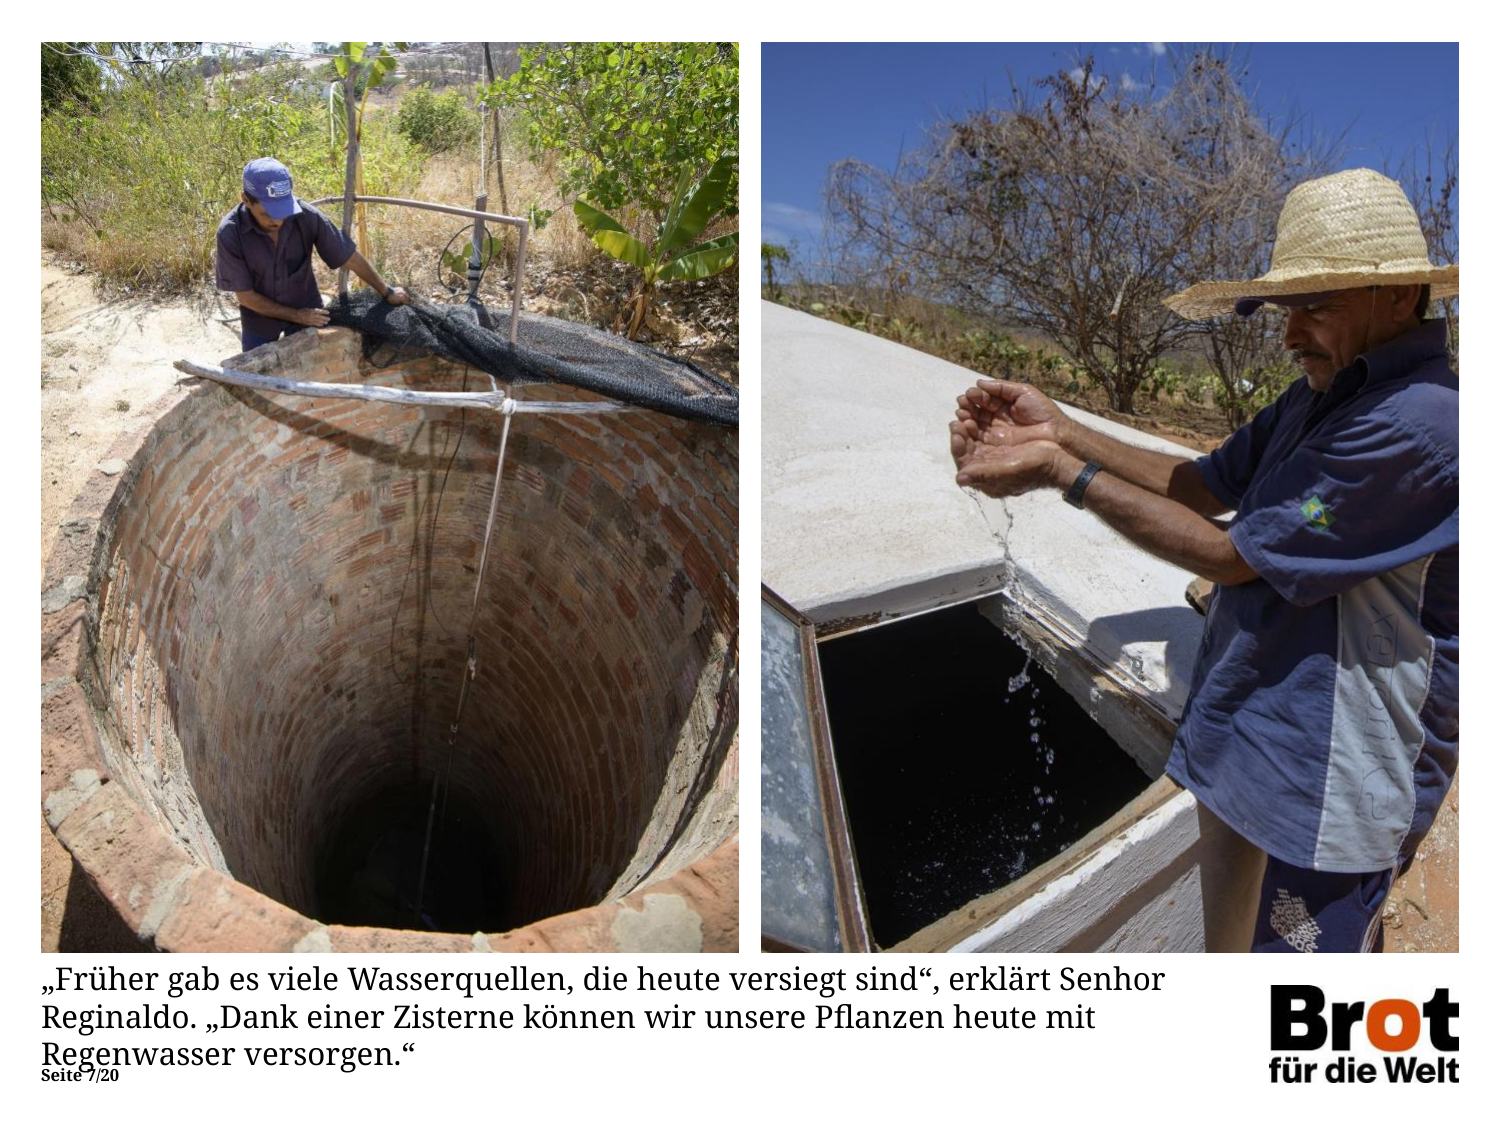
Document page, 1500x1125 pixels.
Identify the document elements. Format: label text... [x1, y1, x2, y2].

text_box „Früher gab es viele Wasserquellen, die heute versiegt sind“, erklärt Senhor Reginaldo. „Dank einer Zisterne können wir unsere Pflanzen heute mit Regenwasser versorgen.“ [41, 952, 1276, 1080]
picture [1269, 985, 1459, 1083]
picture [761, 42, 1460, 953]
picture [40, 42, 739, 953]
